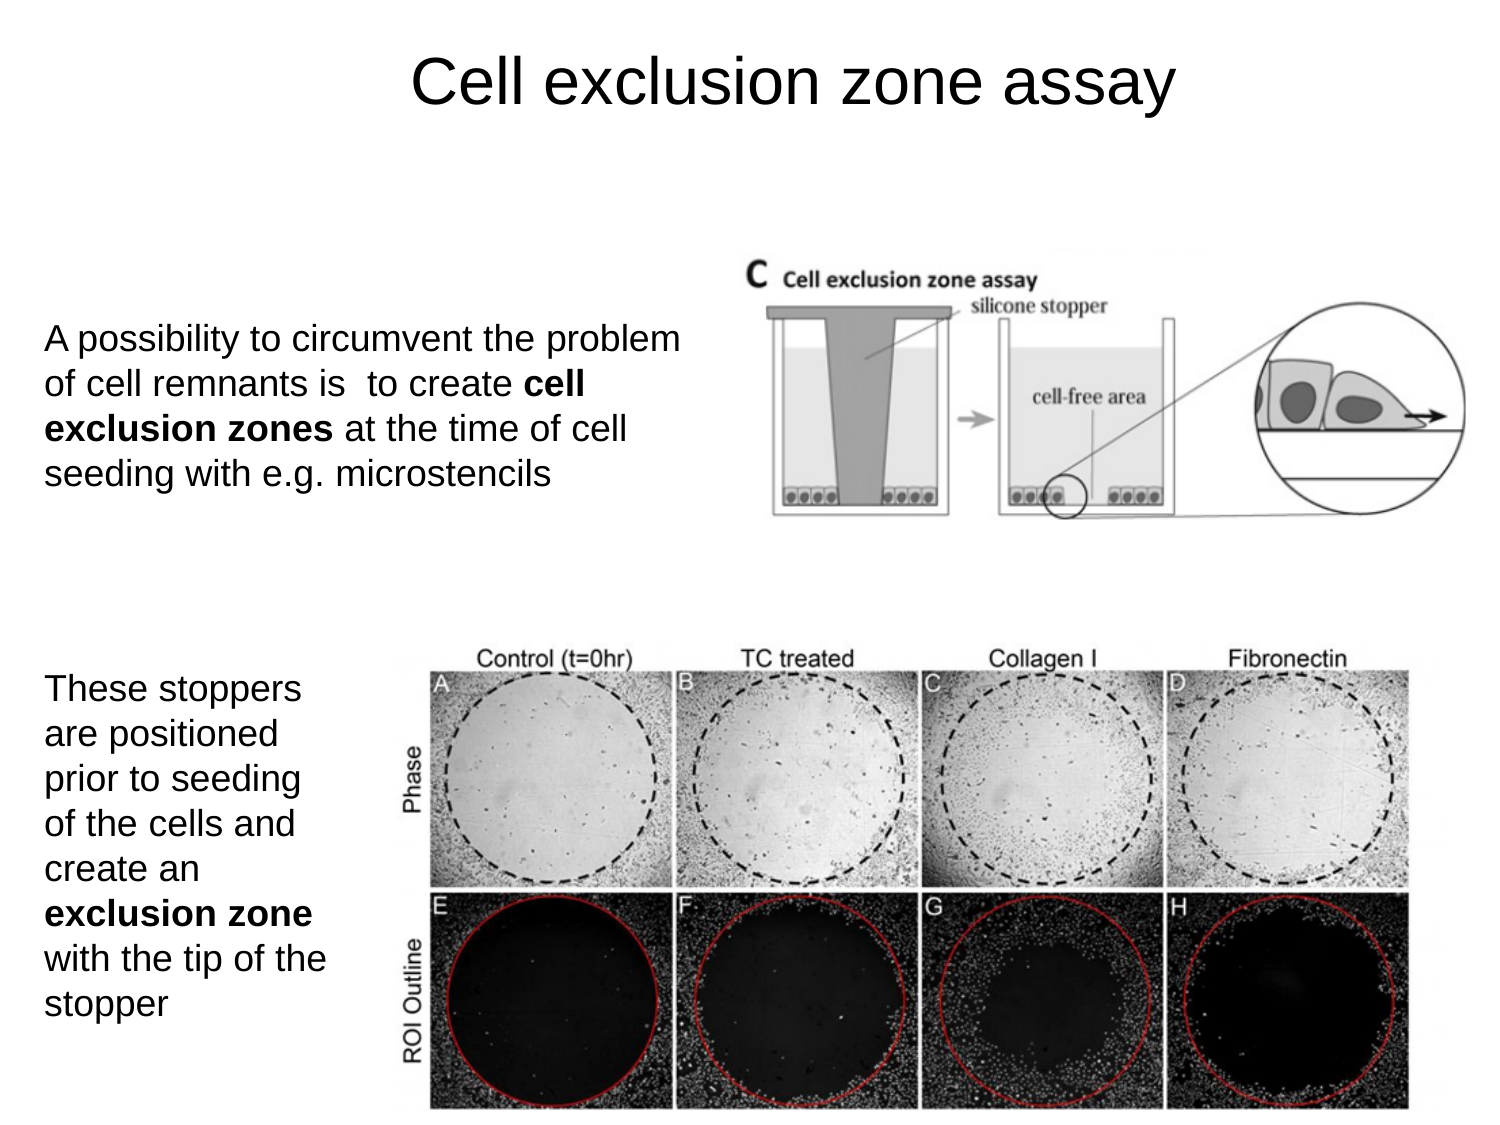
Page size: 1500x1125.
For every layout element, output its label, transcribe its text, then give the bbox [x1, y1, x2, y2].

text_box A possibility to circumvent the problem of cell remnants is to create cell exclusion zones at the time of cell seeding with e.g. microstencils [29, 306, 713, 502]
picture [395, 619, 1448, 1111]
picture [718, 247, 1466, 520]
text_box Cell exclusion zone assay [395, 30, 1256, 126]
text_box These stoppers are positioned prior to seeding of the cells and create an exclusion zone with the tip of the stopper [29, 656, 357, 1032]
